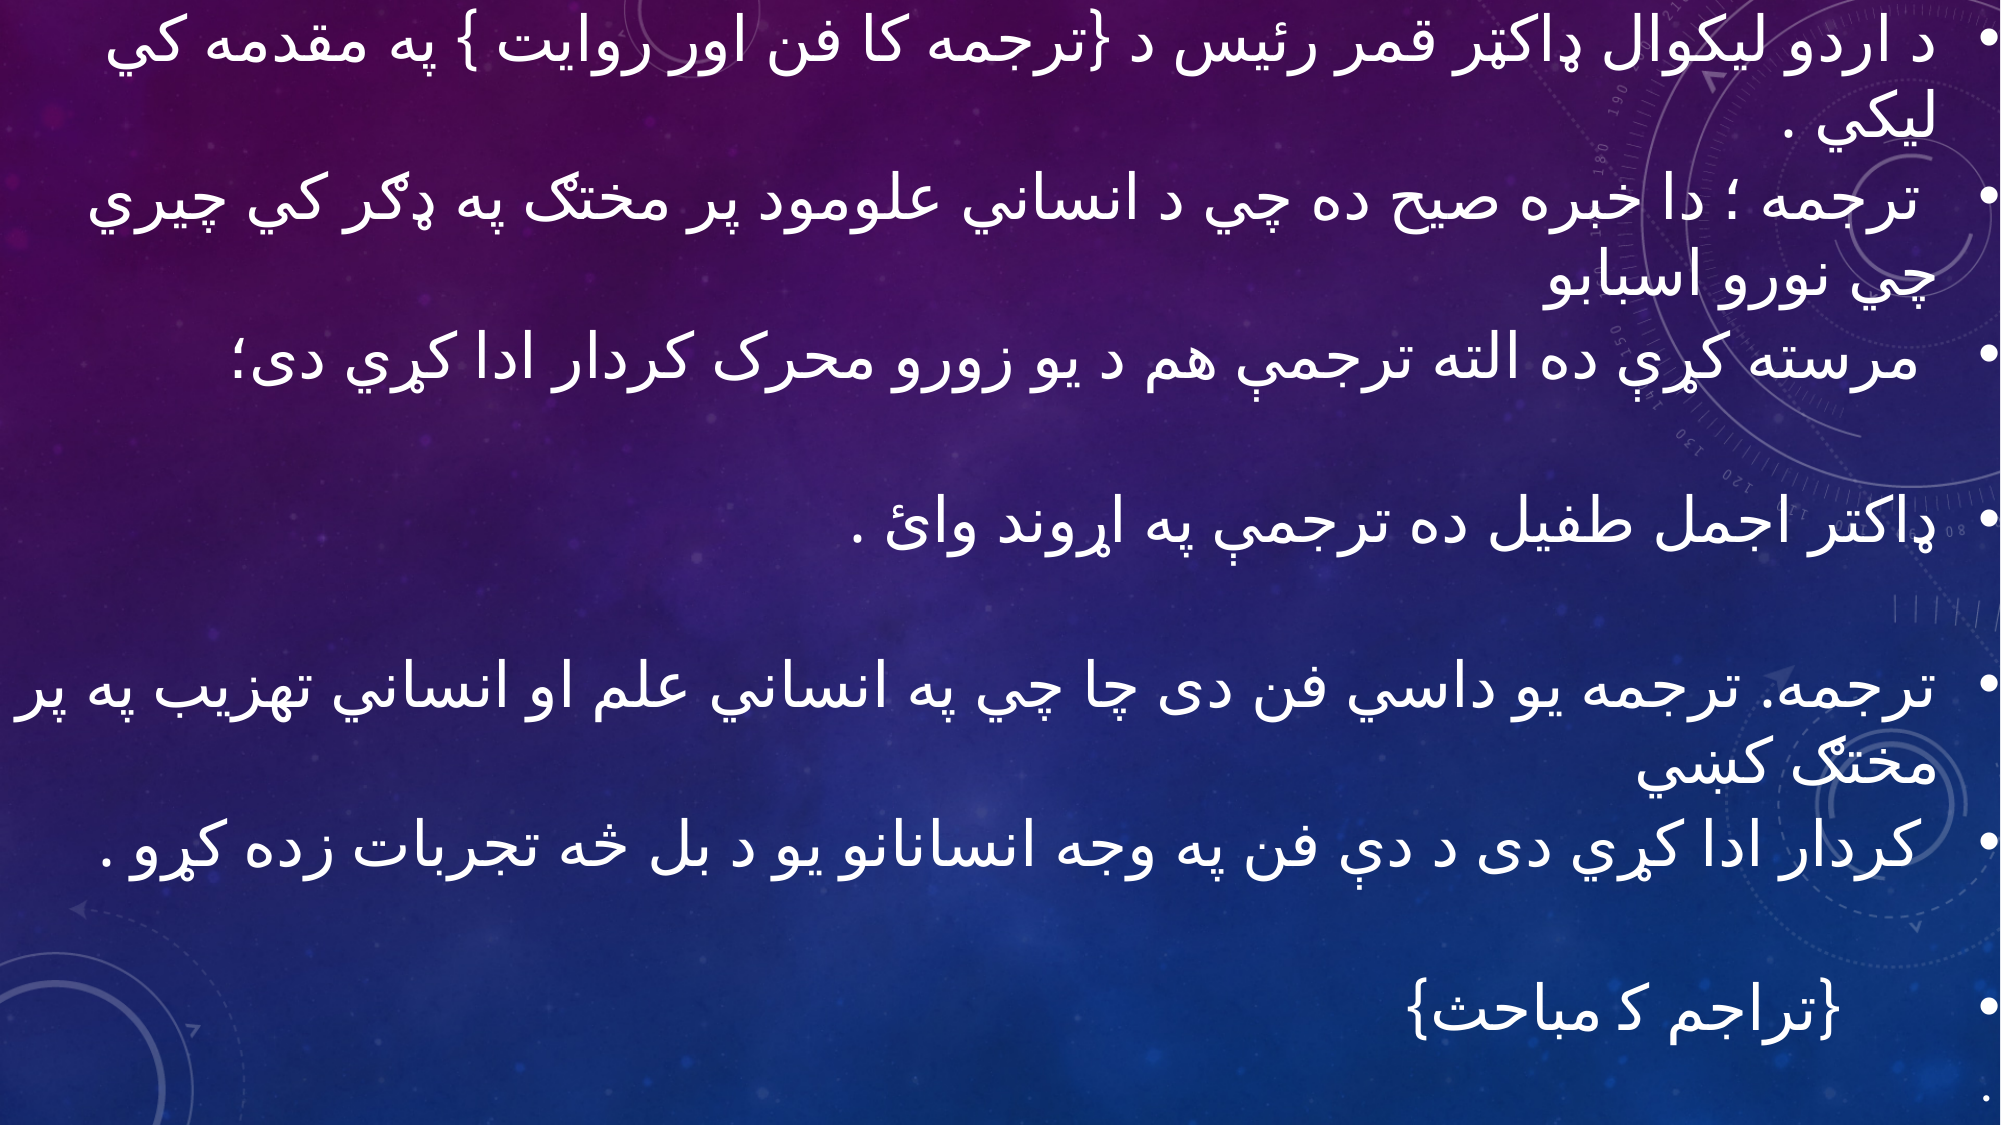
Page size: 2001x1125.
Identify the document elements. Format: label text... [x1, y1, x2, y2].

list د اردو ليکوال ډاکټر قمر رئيس د {ترجمه کا فن اور روايت } په مقدمه کي ليکي . ترجمه ؛ دا خبره صيح ده چي د انساني علومود پر مختګ په ډګر کي چيري چي نورو اسبابو مرسته کړې ده الته ترجمې هم د يو زورو محرک کردار ادا کړي دی؛ ډاکتر اجمل طفيل ده ترجمې په اړوند وائ . ترجمه. ترجمه يو داسي فن دی چا چي په انساني علم او انساني تهزيب په پر مختګ کښي کردار ادا کړي دی د دې فن په وجه انسانانو يو د بل څه تجربات زده کړو . {تراجم کے مباحث} [0, 0, 2000, 1125]
